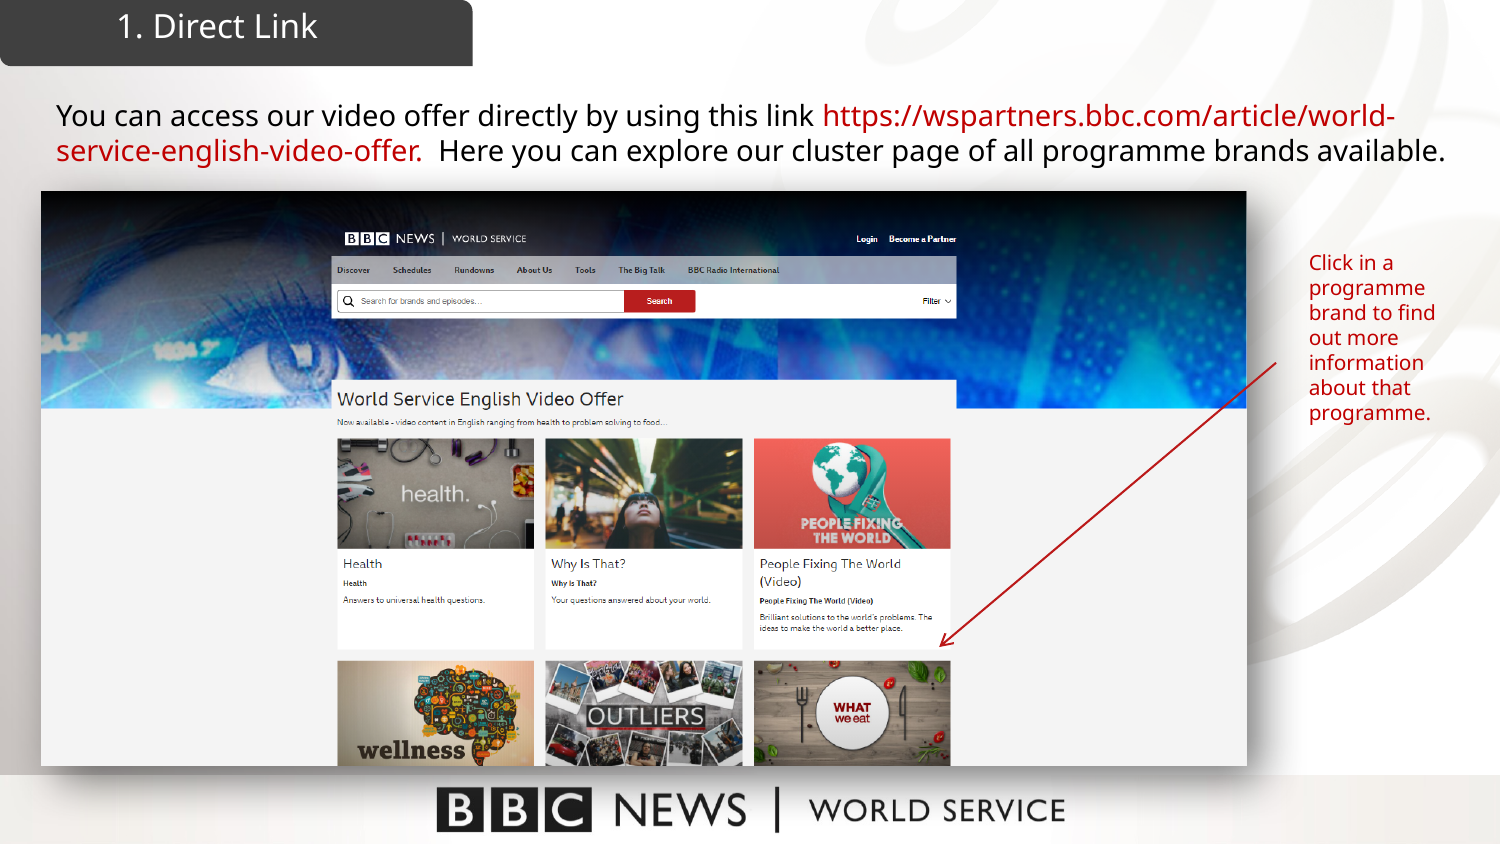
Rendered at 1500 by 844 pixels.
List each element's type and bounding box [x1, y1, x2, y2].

picture [0, 0, 1500, 844]
text_box [938, 362, 1277, 648]
